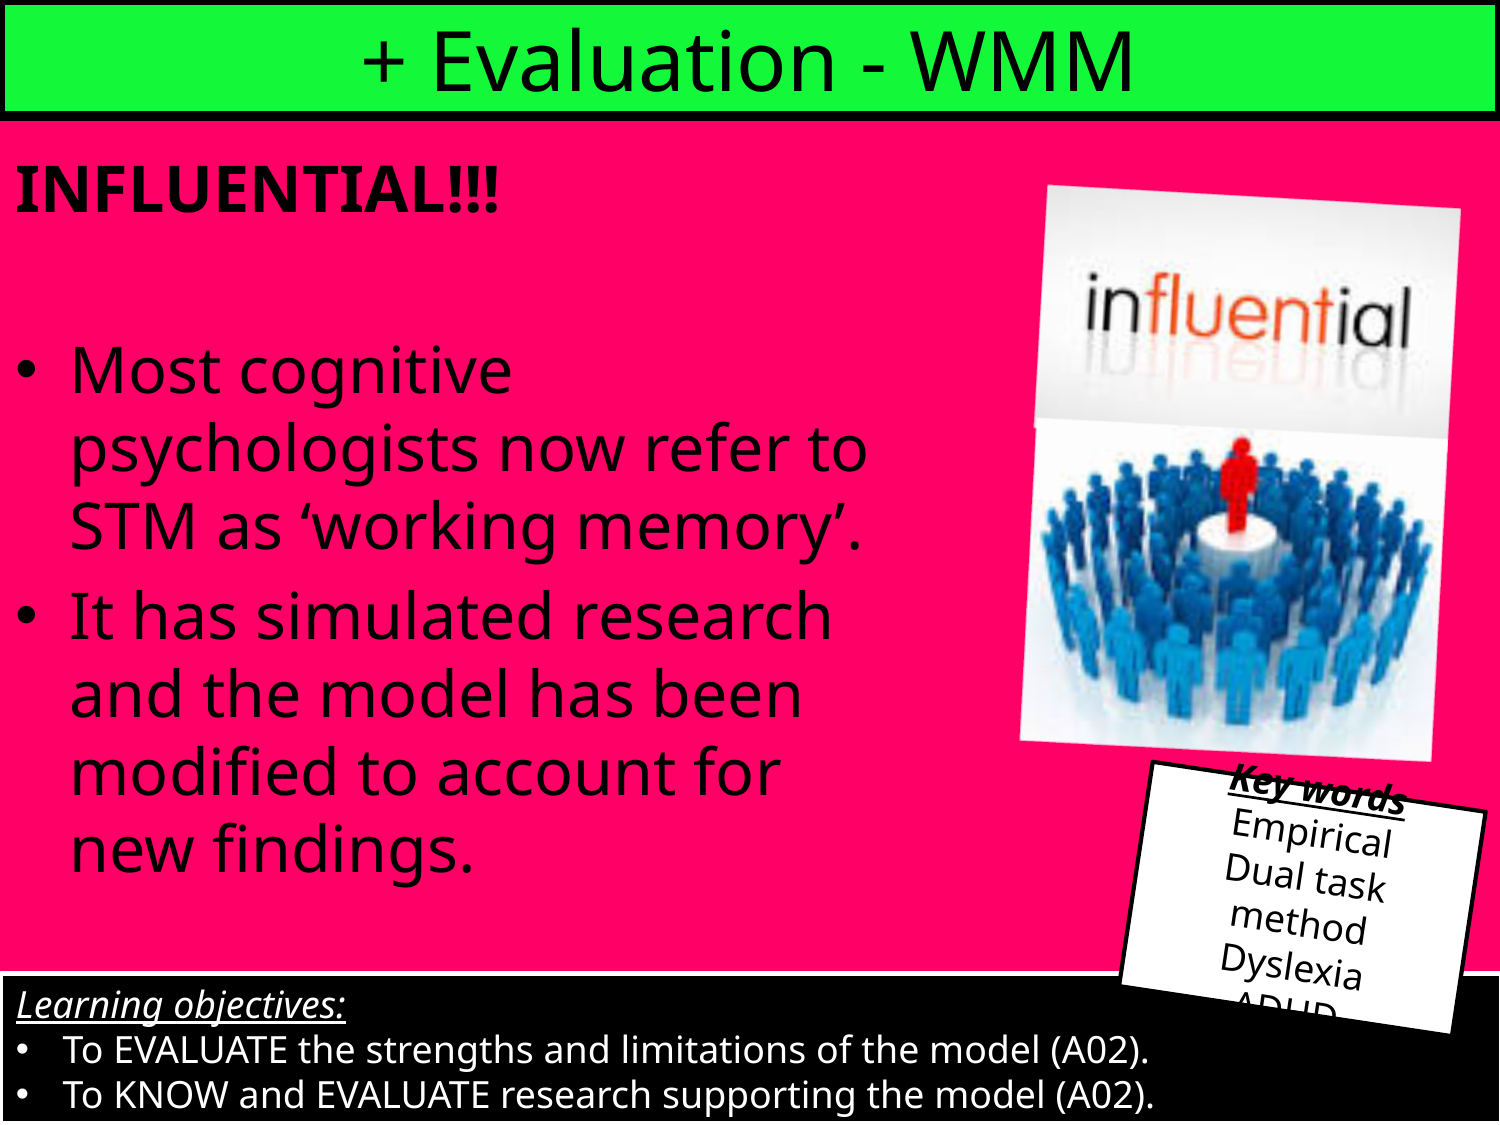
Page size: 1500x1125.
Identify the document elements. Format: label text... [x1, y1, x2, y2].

list INFLUENTIAL!!! Most cognitive psychologists now refer to STM as ‘working memory’. It has simulated research and the model has been modified to account for new findings. [0, 140, 892, 929]
text_box Key words Empirical Dual task method Dyslexia ADHD [1116, 761, 1488, 1039]
text_box Learning objectives: To EVALUATE the strengths and limitations of the model (A02). To KNOW and EVALUATE research supporting the model (A02). [1, 973, 1500, 1124]
picture [1021, 186, 1460, 761]
text_box + Evaluation - WMM [0, 0, 1500, 116]
